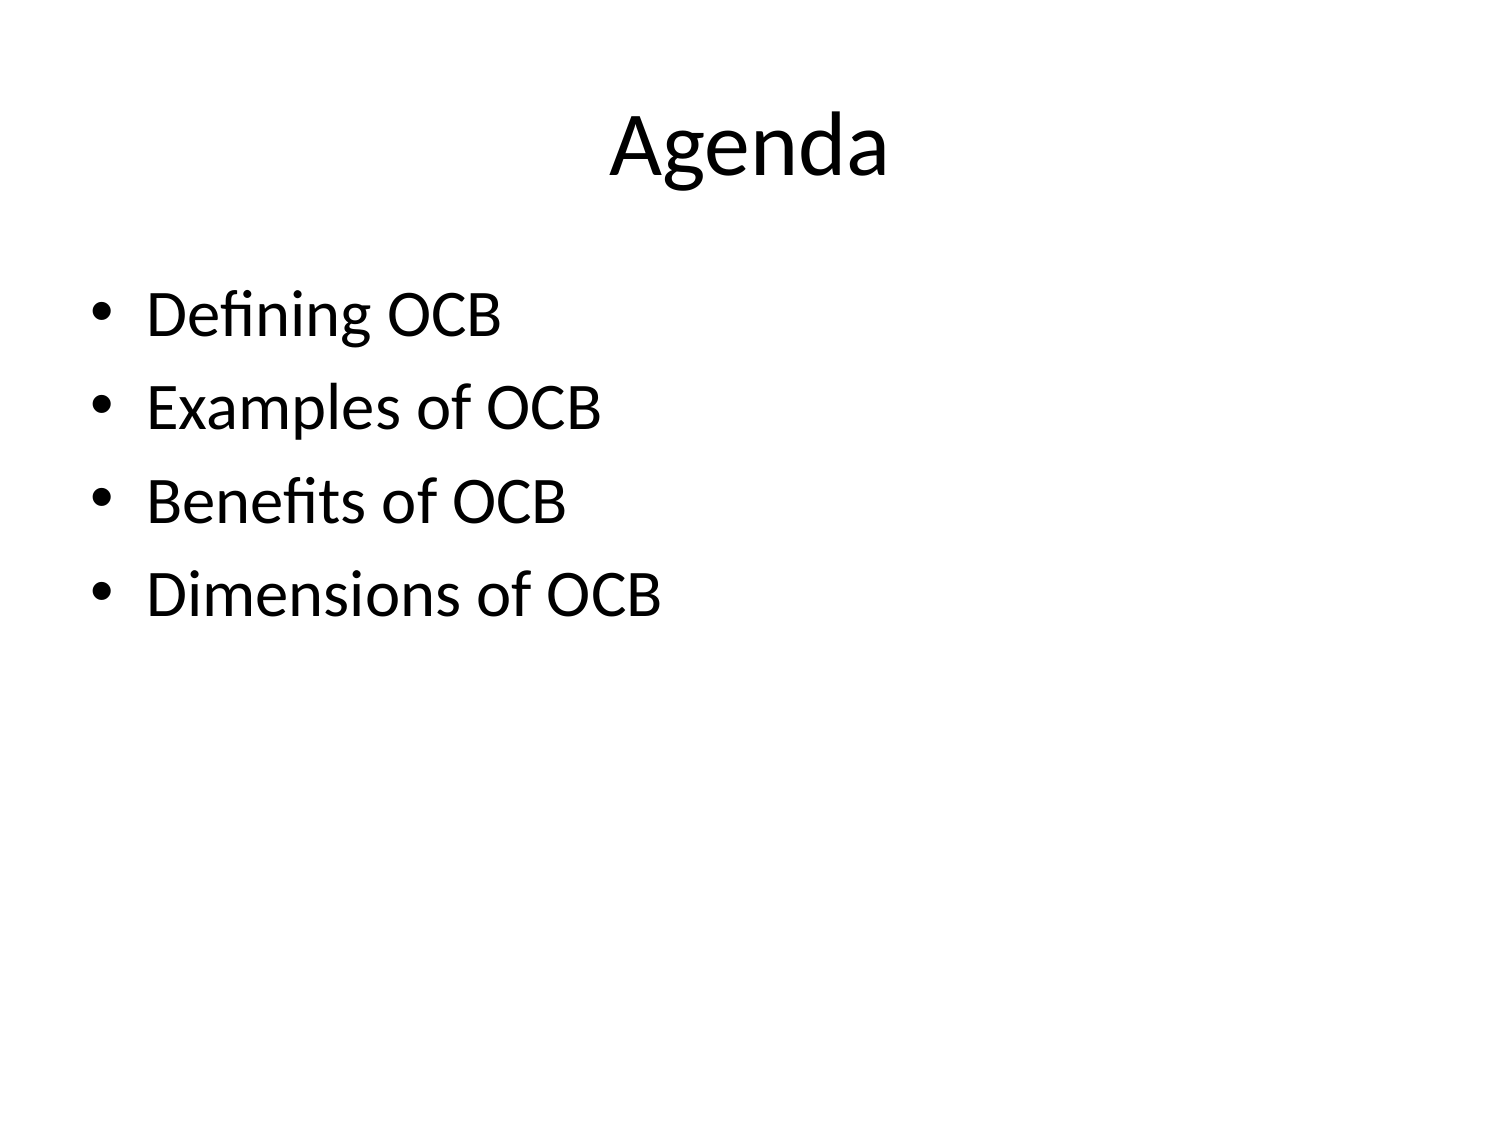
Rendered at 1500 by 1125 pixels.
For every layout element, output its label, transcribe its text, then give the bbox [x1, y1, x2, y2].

title Agenda [75, 45, 1425, 233]
list Defining OCB Examples of OCB Benefits of OCB Dimensions of OCB [75, 262, 1425, 1005]
